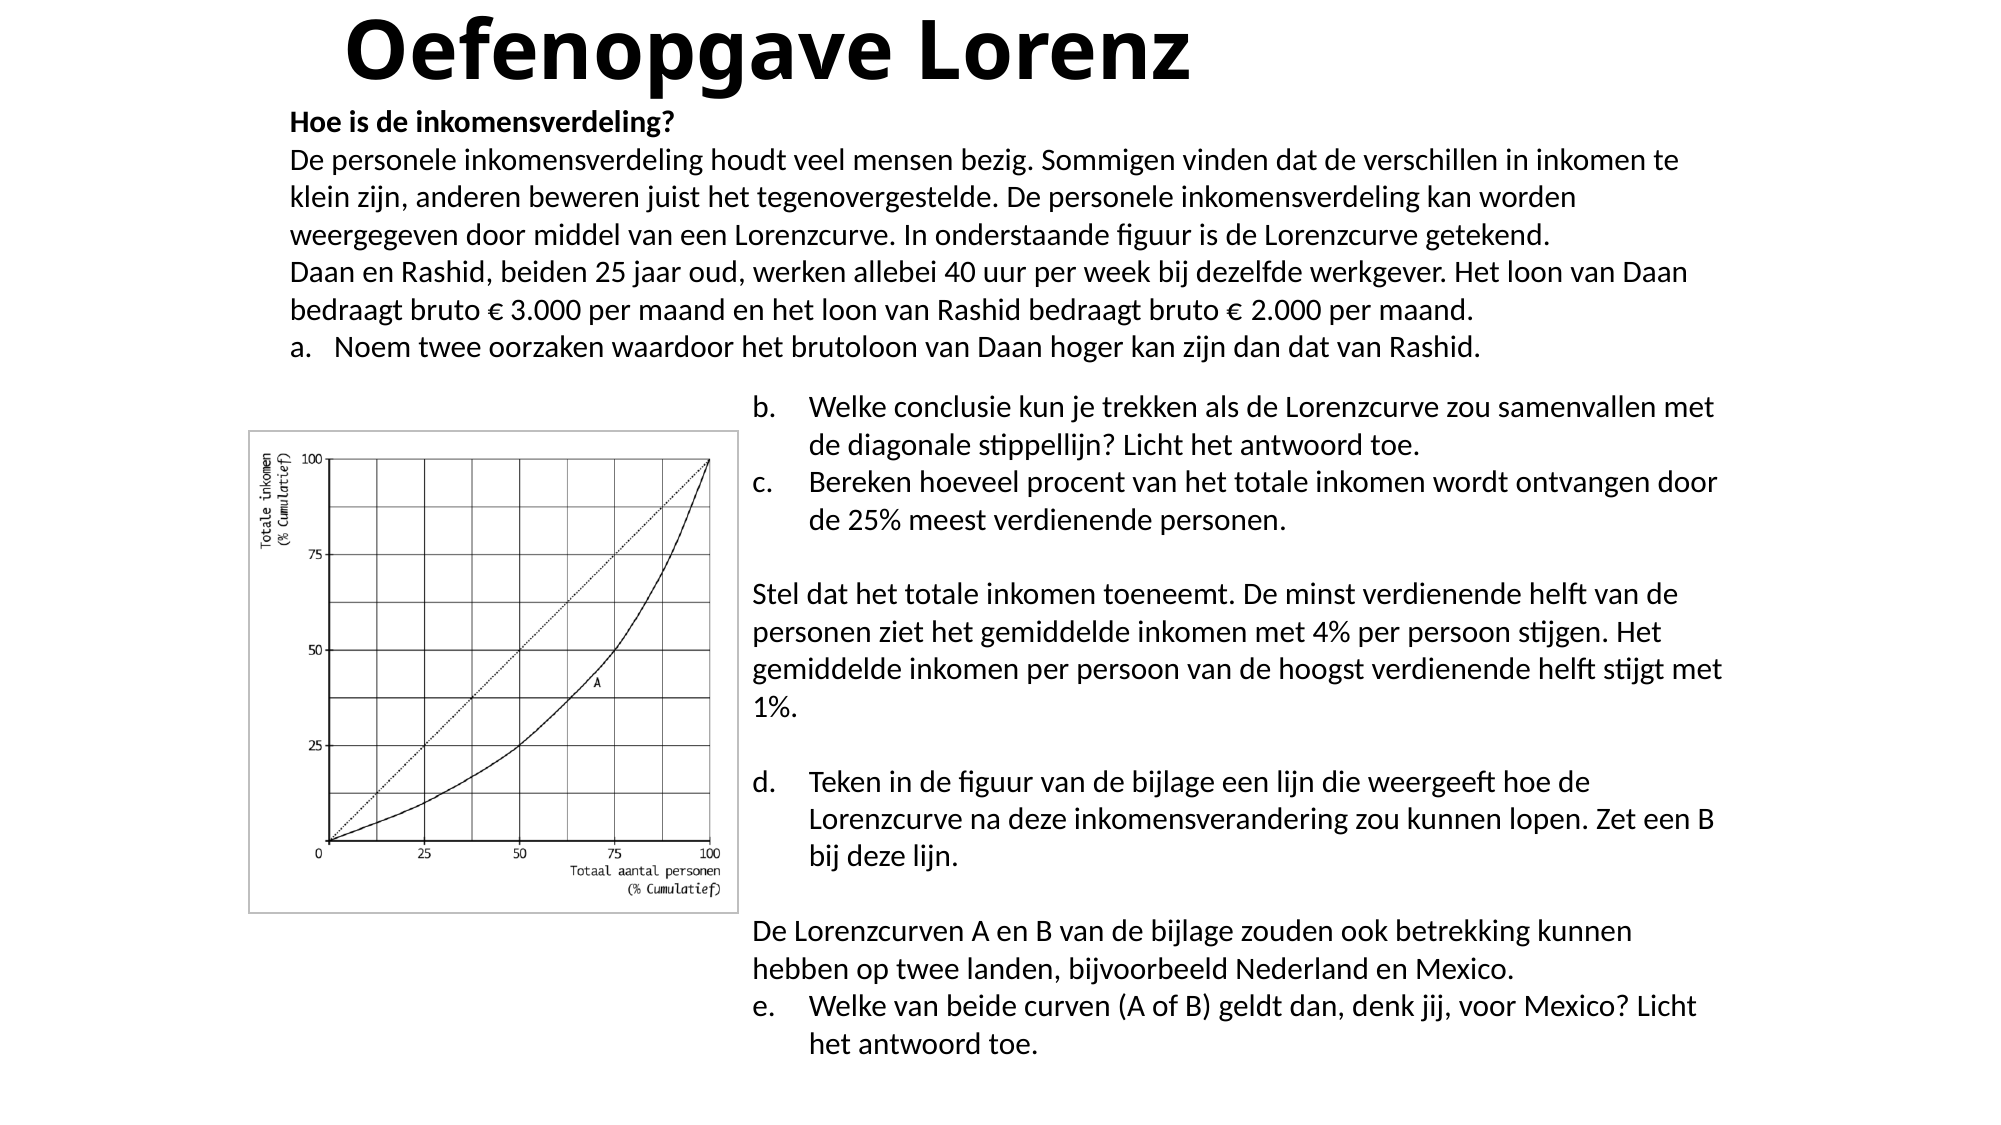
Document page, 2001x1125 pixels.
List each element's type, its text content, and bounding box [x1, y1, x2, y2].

title Oefenopgave Lorenz [328, 0, 1679, 94]
text_box Hoe is de inkomensverdeling? De personele inkomensverdeling houdt veel mensen bezig. Sommigen vinden dat de verschillen in inkomen te klein zijn, anderen beweren juist het tegenovergestelde. De personele inkomensverdeling kan worden weergegeven door middel van een Lorenzcurve. In onderstaande figuur is de Lorenzcurve getekend. Daan en Rashid, beiden 25 jaar oud, werken allebei 40 uur per week bij dezelfde werkgever. Het loon van Daan bedraagt bruto € 3.000 per maand en het loon van Rashid bedraagt bruto € 2.000 per maand. a. Noem twee oorzaken waardoor het brutoloon van Daan hoger kan zijn dan dat van Rashid. [274, 94, 1721, 409]
picture [249, 431, 738, 913]
text_box Welke conclusie kun je trekken als de Lorenzcurve zou samenvallen met de diagonale stippellijn? Licht het antwoord toe. Bereken hoeveel procent van het totale inkomen wordt ontvangen door de 25% meest verdienende personen. Stel dat het totale inkomen toeneemt. De minst verdienende helft van de personen ziet het gemiddelde inkomen met 4% per persoon stijgen. Het gemiddelde inkomen per persoon van de hoogst verdienende helft stijgt met 1%. Teken in de figuur van de bijlage een lijn die weergeeft hoe de Lorenzcurve na deze inkomensverandering zou kunnen lopen. Zet een B bij deze lijn. De Lorenzcurven A en B van de bijlage zouden ook betrekking kunnen hebben op twee landen, bijvoorbeeld Nederland en Mexico. Welke van beide curven (A of B) geldt dan, denk jij, voor Mexico? Licht het antwoord toe. [737, 378, 1750, 1068]
